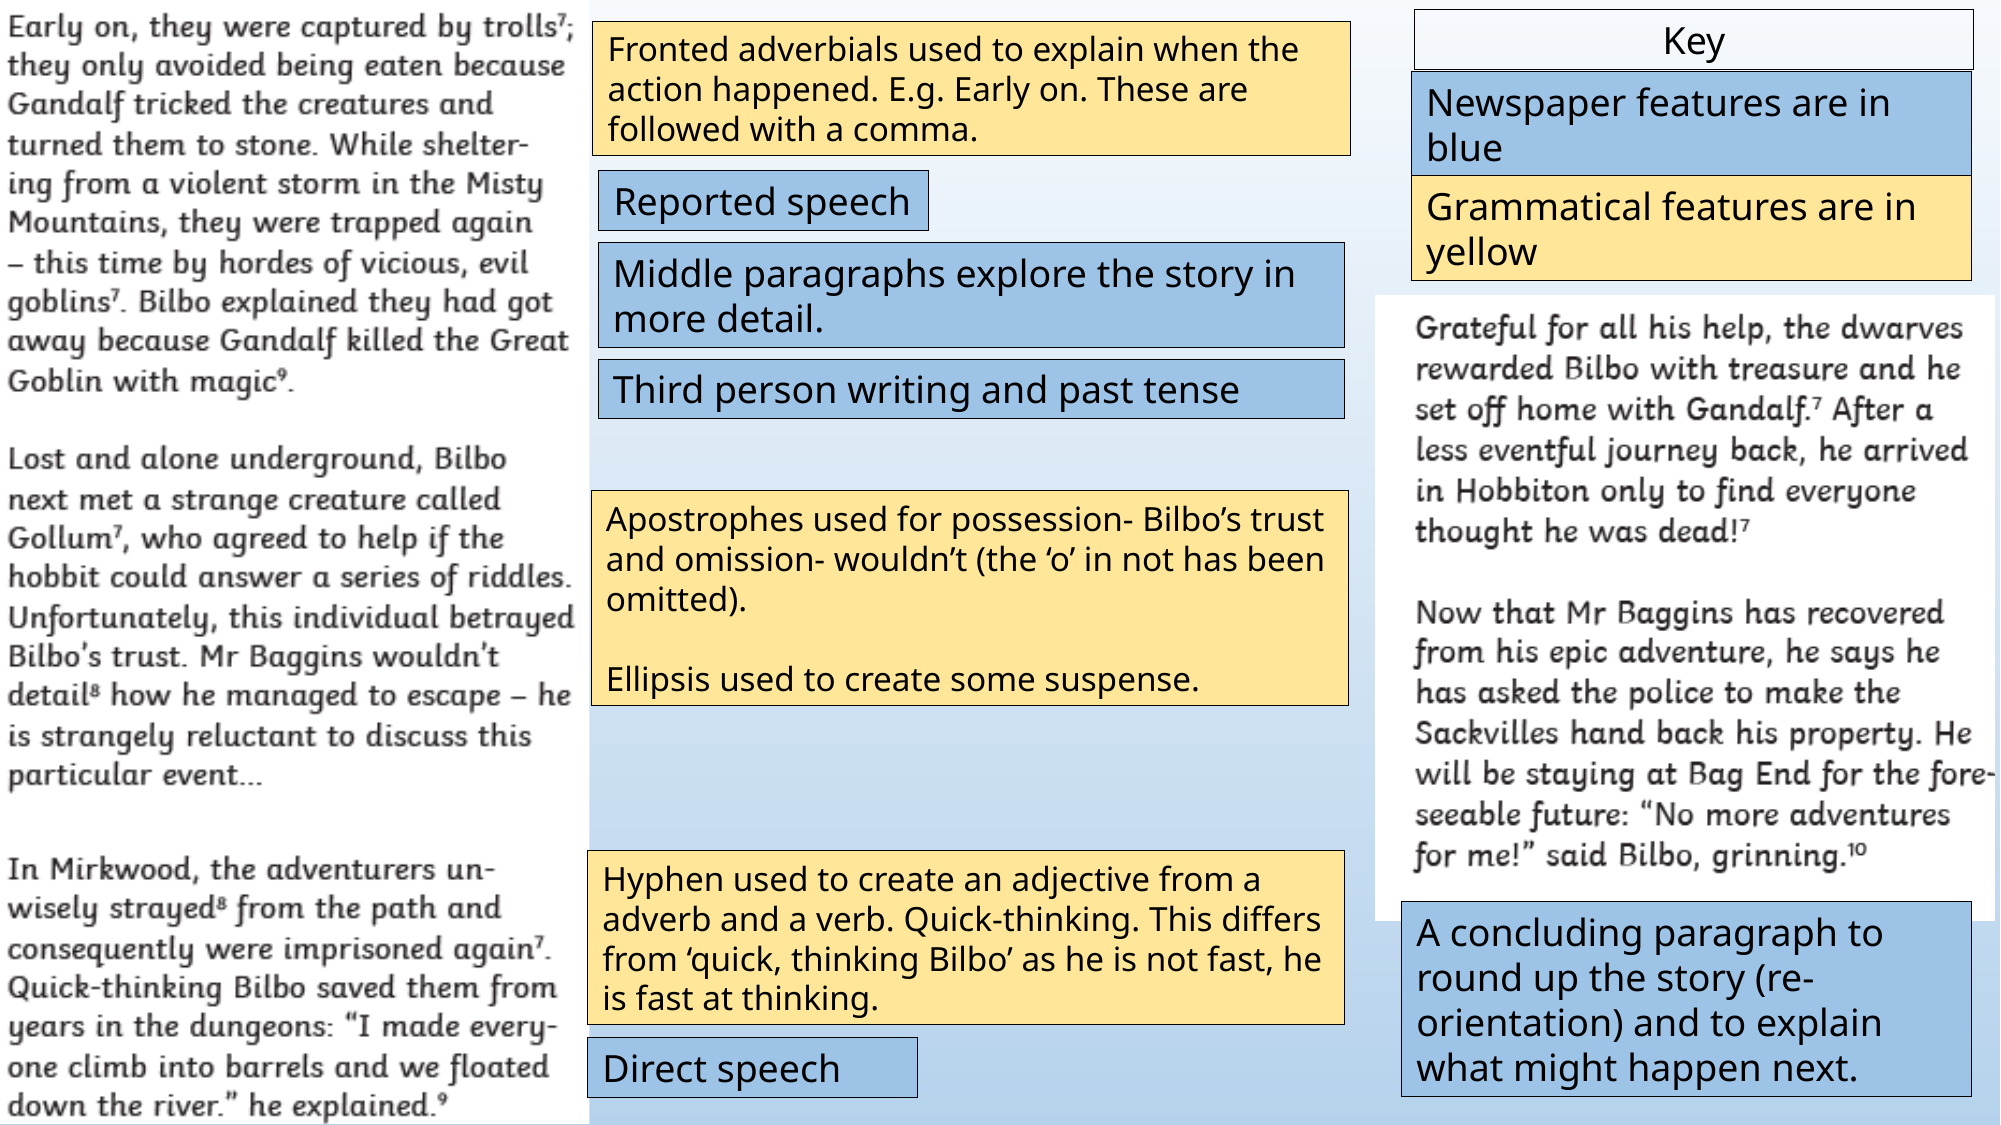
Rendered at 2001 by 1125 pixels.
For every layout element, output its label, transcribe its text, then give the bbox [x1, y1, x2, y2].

text_box Third person writing and past tense [598, 359, 1345, 419]
text_box Direct speech [590, 1037, 918, 1098]
text_box Reported speech [598, 170, 929, 231]
text_box A concluding paragraph to round up the story (re-orientation) and to explain what might happen next. [1401, 921, 1972, 1097]
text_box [1411, 10, 1974, 282]
text_box Apostrophes used for possession- Bilbo’s trust and omission- wouldn’t (the ‘o’ in not has been omitted). Ellipsis used to create some suspense. [591, 490, 1349, 706]
picture [0, 0, 590, 1124]
text_box Middle paragraphs explore the story in more detail. [598, 242, 1345, 348]
text_box Fronted adverbials used to explain when the action happened. E.g. Early on. These are followed with a comma. [592, 21, 1351, 156]
text_box Hyphen used to create an adjective from a adverb and a verb. Quick-thinking. This differs from ‘quick, thinking Bilbo’ as he is not fast, he is fast at thinking. [590, 850, 1345, 1025]
picture [1375, 295, 1995, 921]
